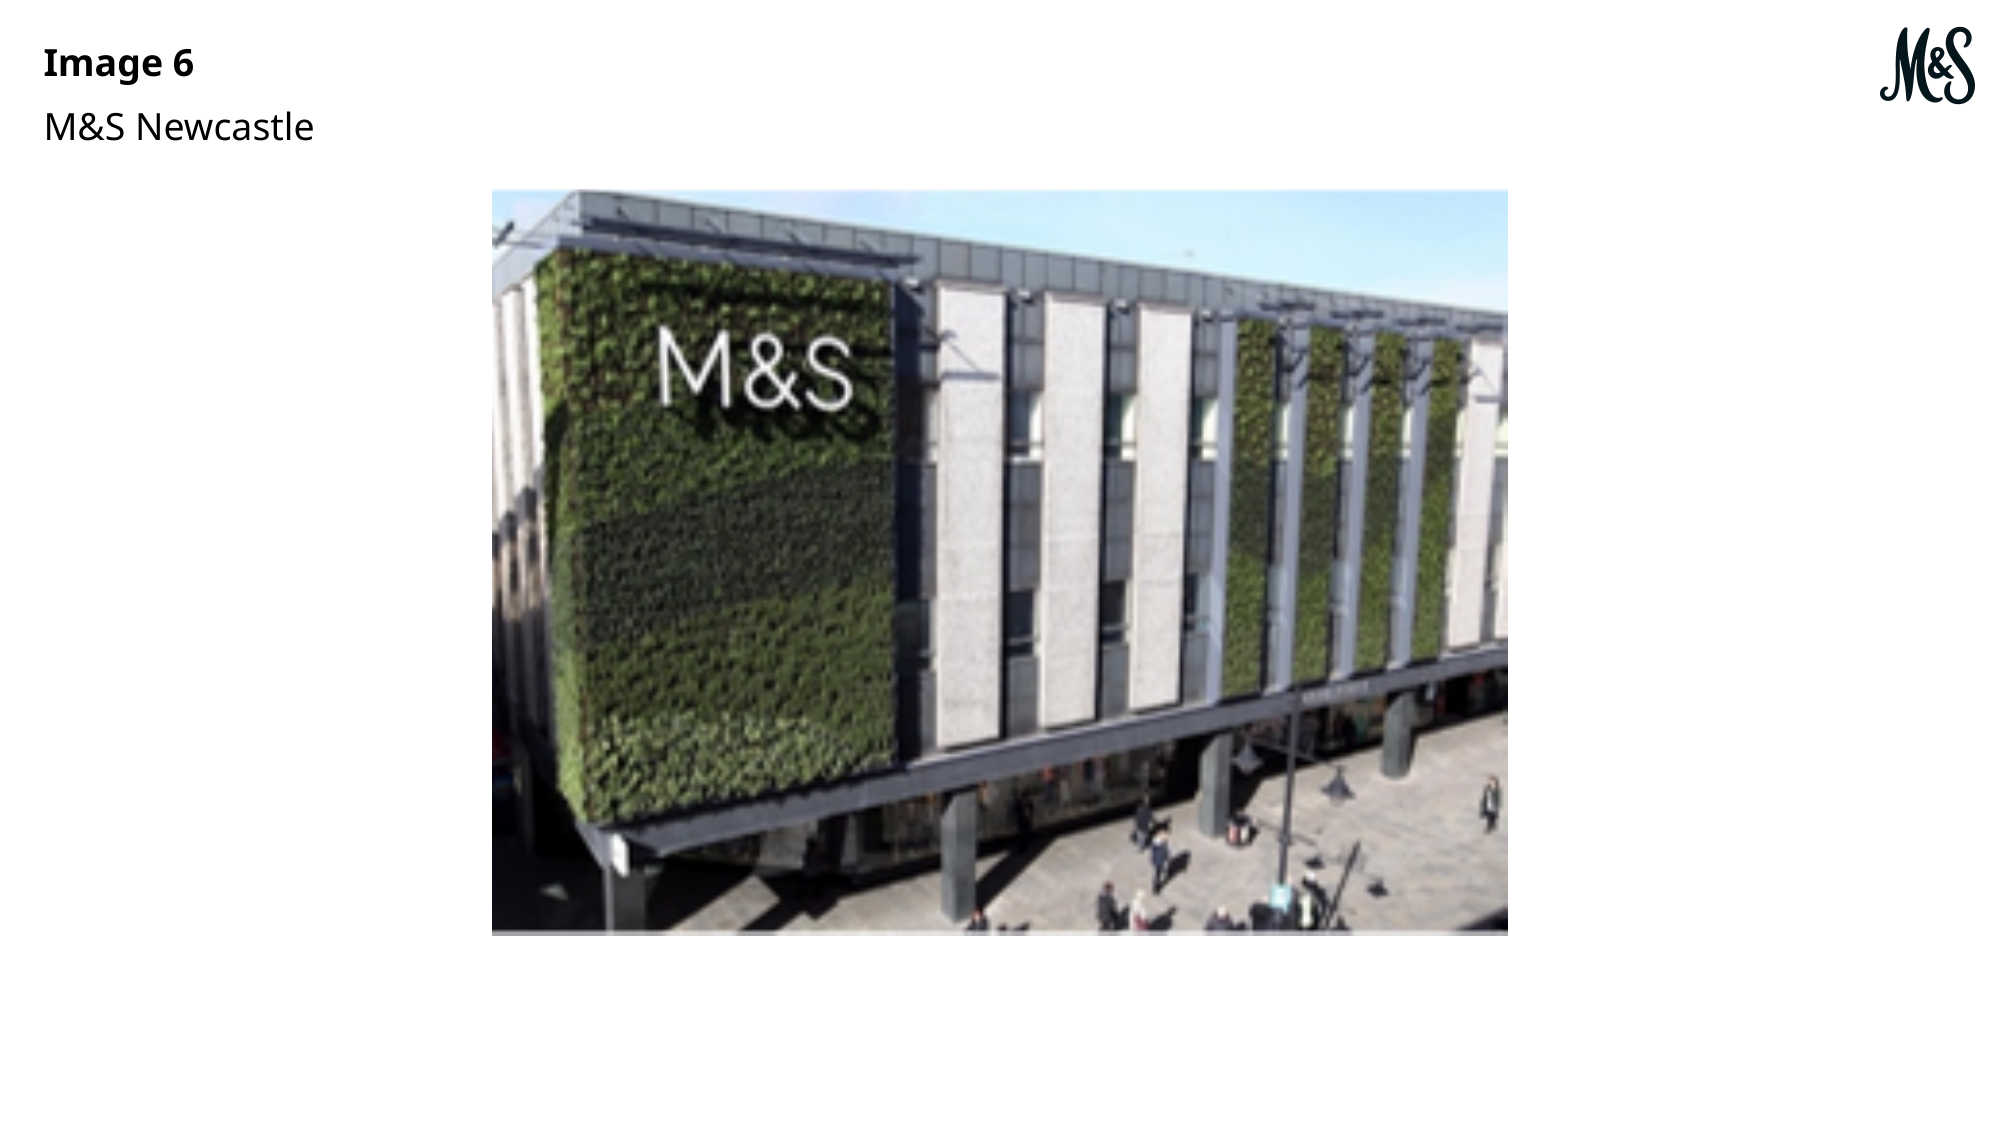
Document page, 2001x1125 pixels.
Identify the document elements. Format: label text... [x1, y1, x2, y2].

text_box Image 6 [28, 31, 246, 92]
picture [492, 189, 1508, 936]
picture [1877, 24, 1978, 107]
text_box M&S Newcastle [28, 95, 1003, 155]
